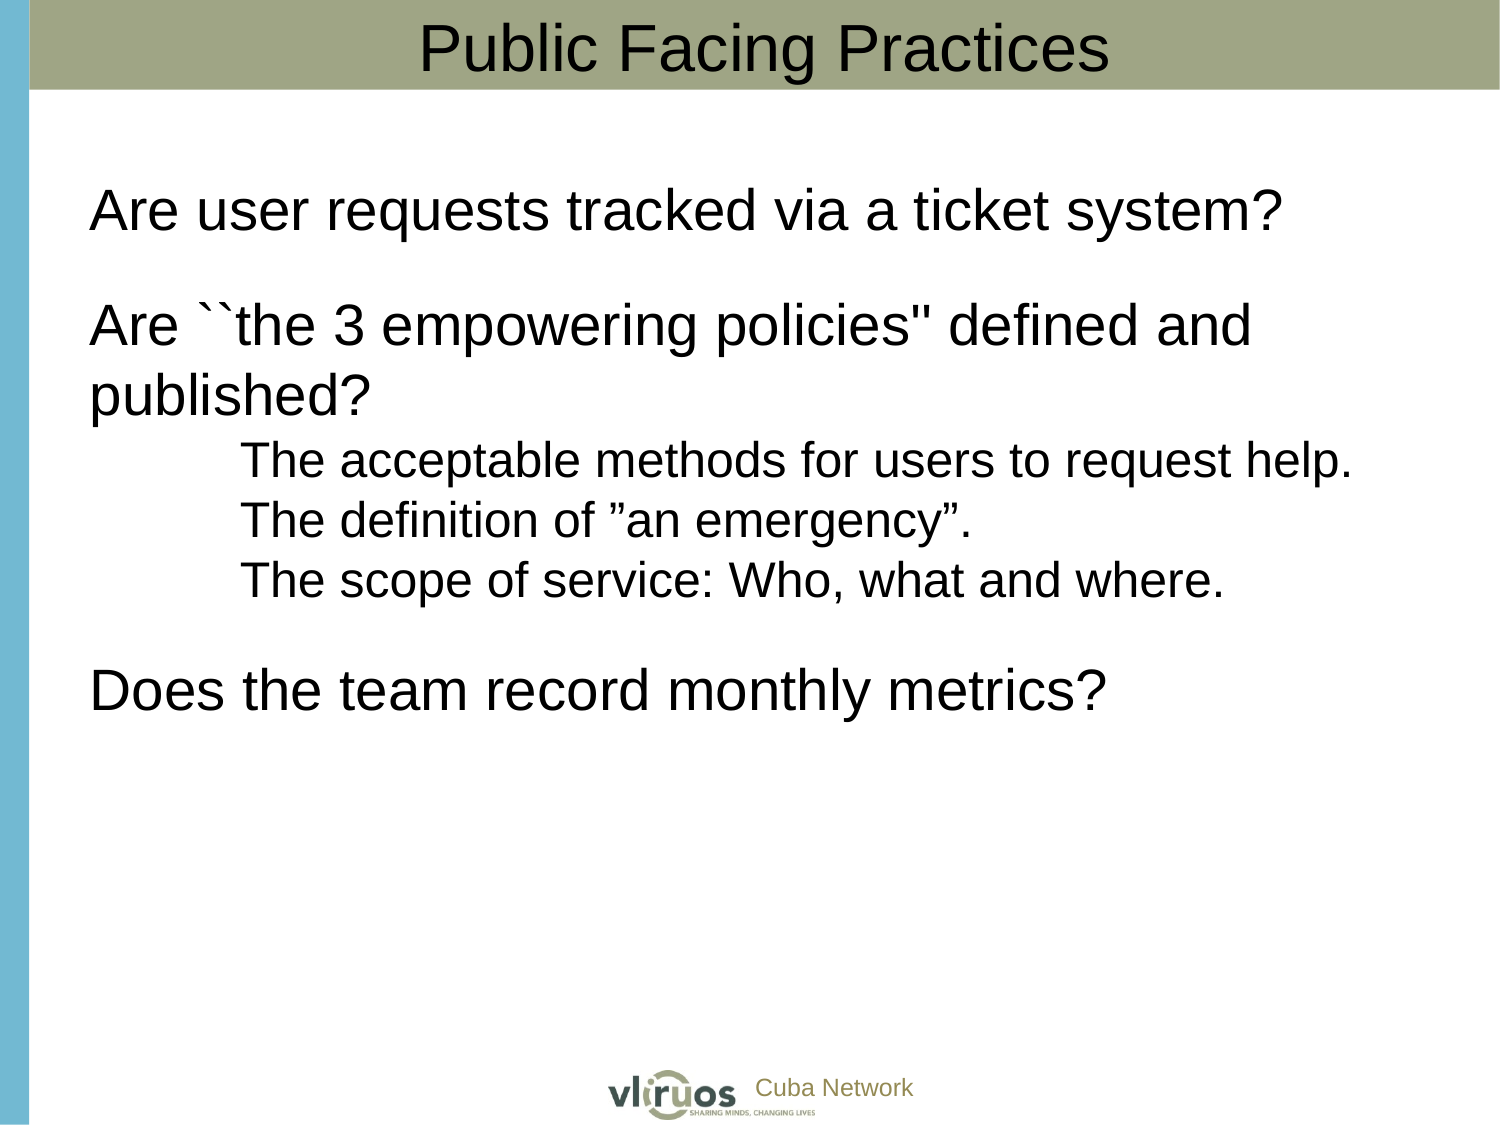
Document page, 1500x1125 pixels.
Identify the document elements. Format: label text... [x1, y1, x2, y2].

text_box Public Facing Practices [29, 0, 1500, 90]
picture [804, 1089, 811, 1095]
text_box Are user requests tracked via a ticket system? Are ``the 3 empowering policies'' defined and published? The acceptable methods for users to request help. The definition of ”an emergency”. The scope of service: Who, what and where. Does the team record monthly metrics? [74, 164, 1455, 1065]
picture [608, 1070, 815, 1120]
